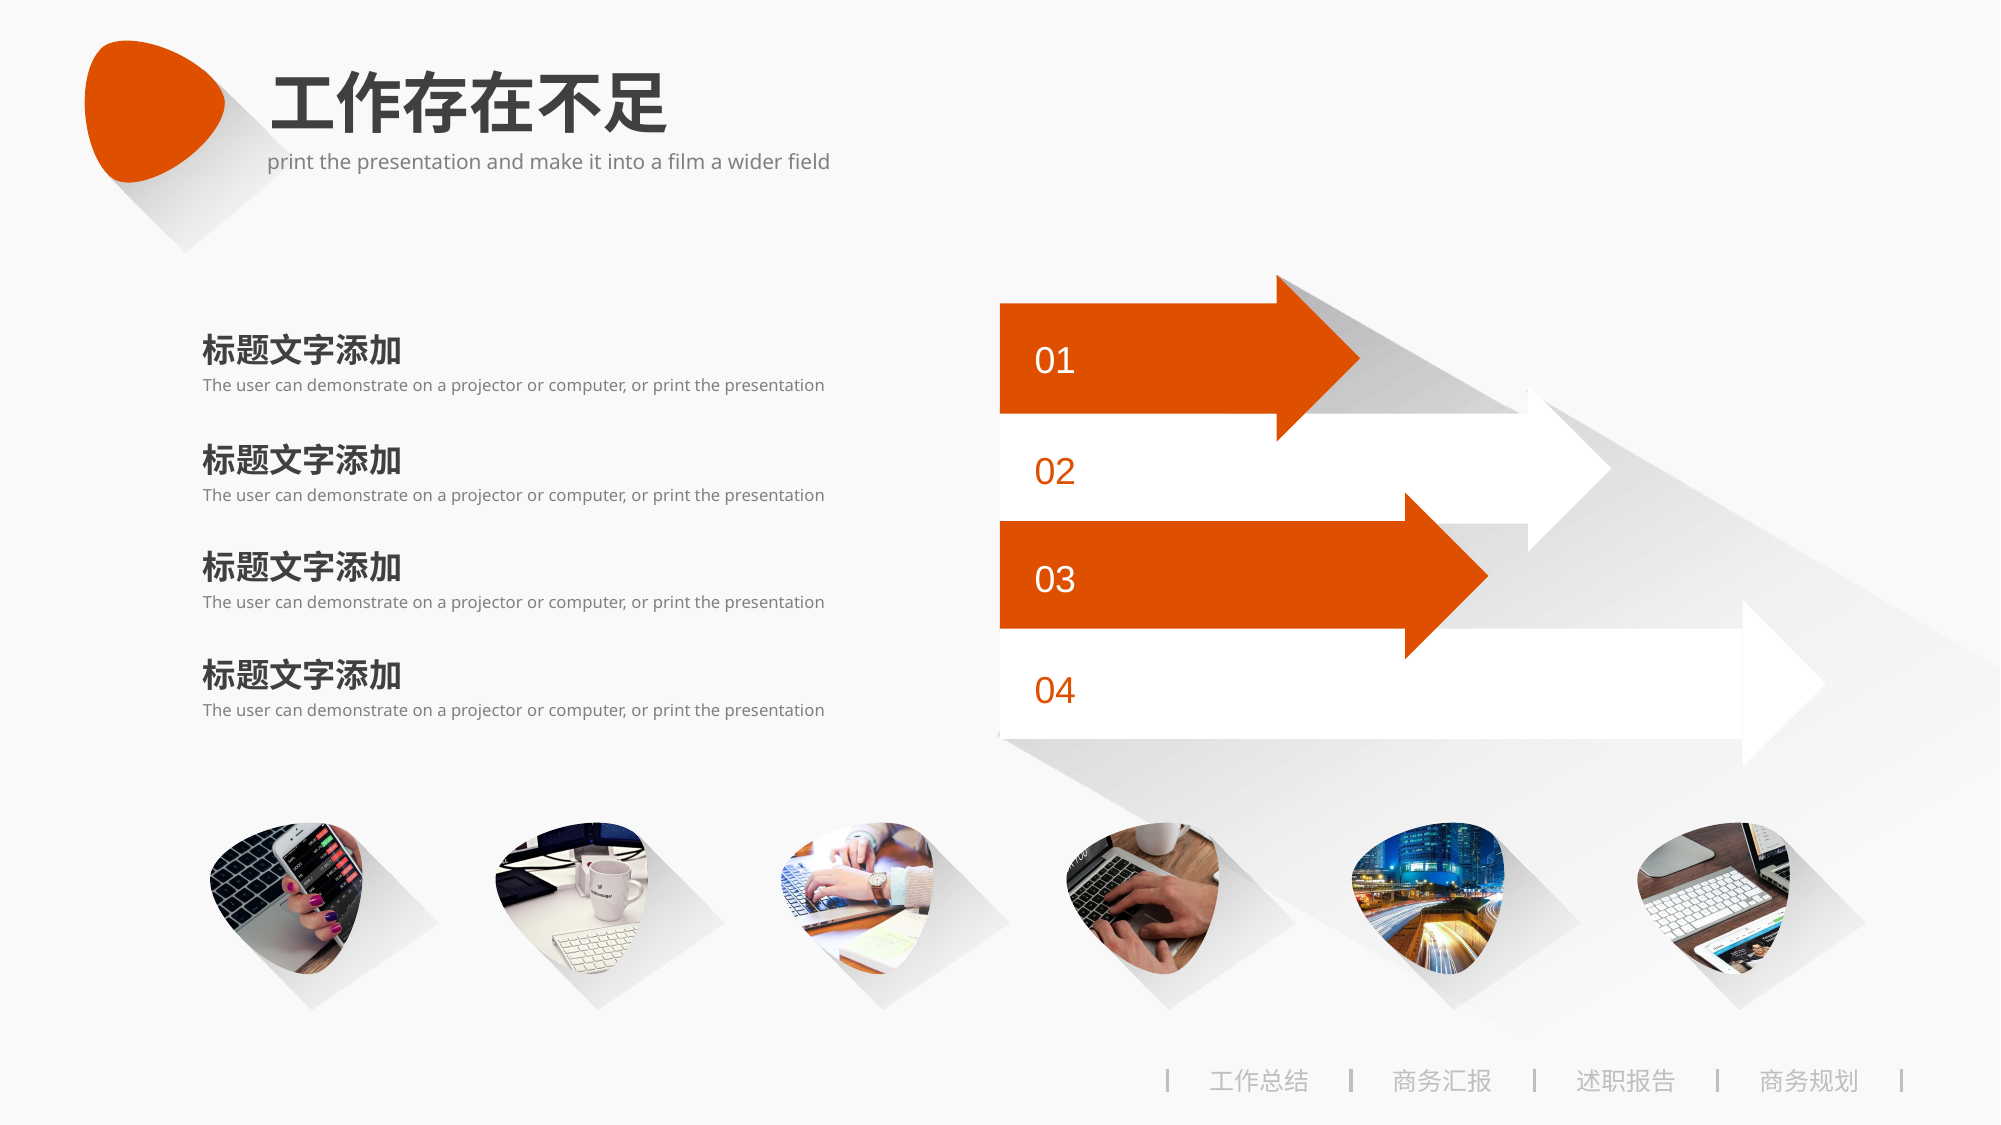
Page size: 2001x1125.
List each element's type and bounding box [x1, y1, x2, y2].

text_box [188, 313, 985, 403]
text_box [791, 812, 1010, 1010]
picture [997, 273, 2000, 1125]
text_box [220, 812, 439, 1010]
text_box [1362, 812, 1581, 1010]
text_box [188, 531, 985, 621]
picture [781, 857, 791, 911]
text_box [83, 39, 226, 184]
text_box [1155, 1057, 1914, 1104]
picture [210, 857, 220, 911]
text_box [188, 424, 985, 514]
text_box [506, 812, 724, 1010]
text_box [1648, 812, 1866, 1010]
picture [495, 857, 506, 912]
text_box [188, 639, 985, 729]
text_box [999, 274, 1826, 767]
text_box [106, 80, 271, 254]
text_box [1077, 812, 1295, 1010]
text_box [252, 53, 906, 182]
